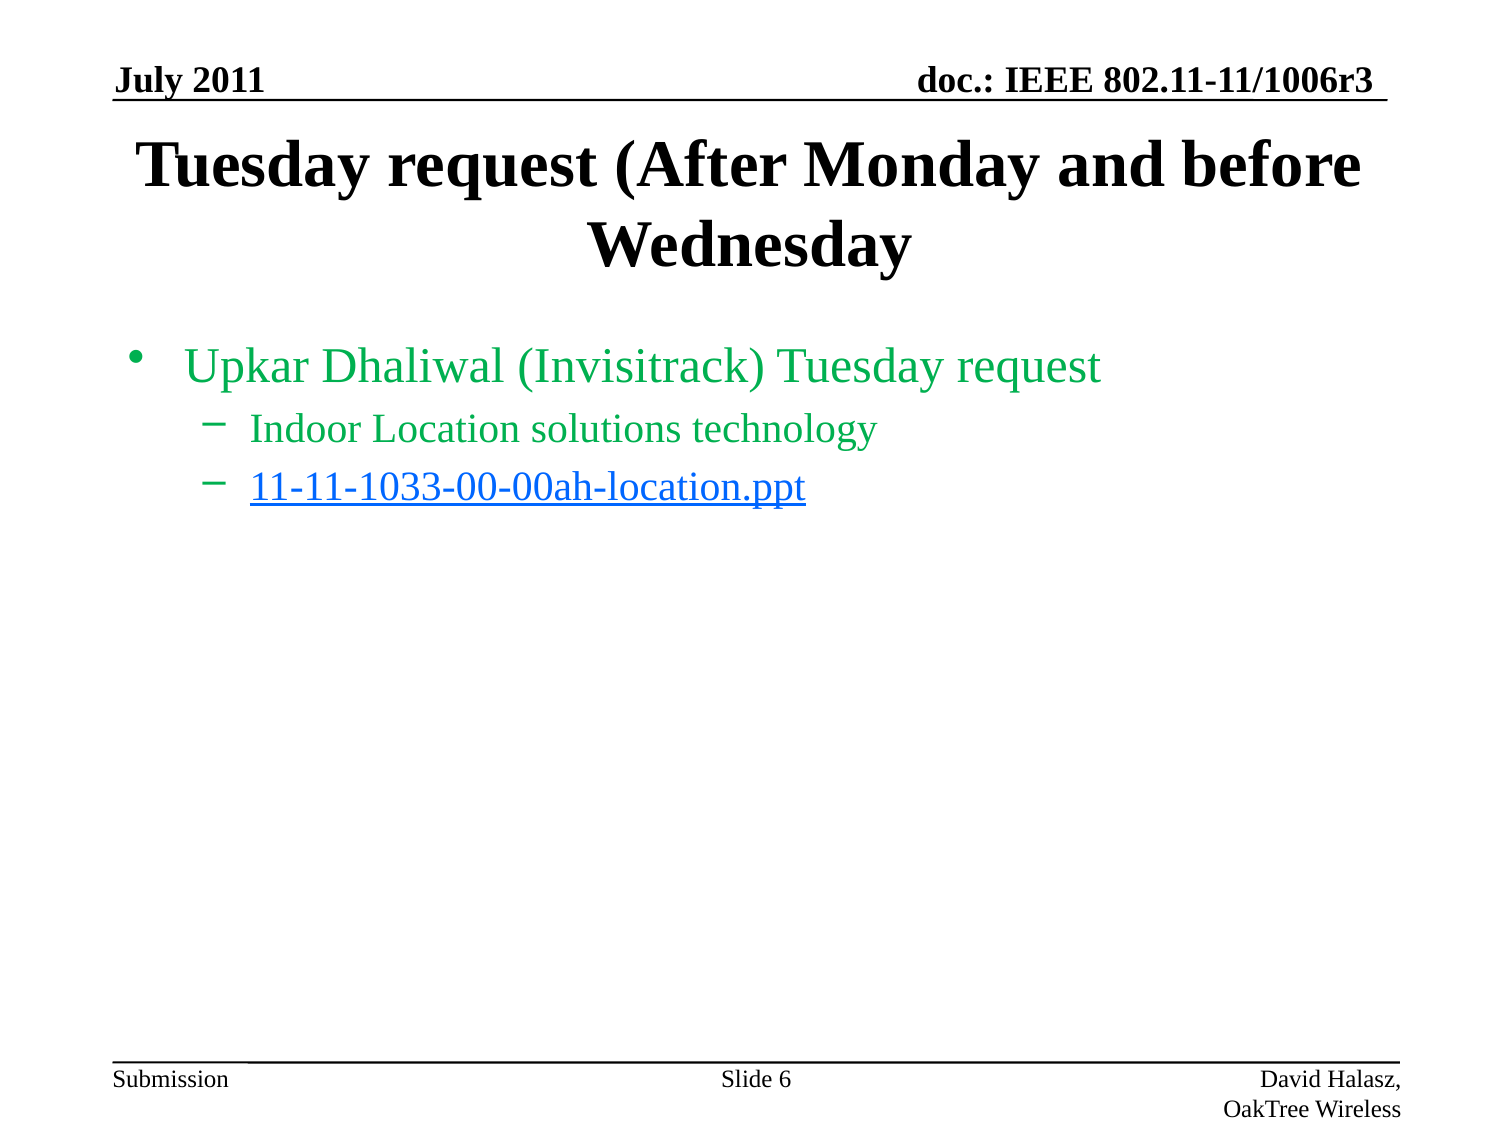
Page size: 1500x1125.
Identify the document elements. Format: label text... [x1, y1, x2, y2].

title Tuesday request (After Monday and before Wednesday [112, 112, 1388, 288]
list Upkar Dhaliwal (Invisitrack) Tuesday request Indoor Location solutions technology 11-11-1033-00-00ah-location.ppt [112, 324, 1388, 1001]
footer David Halasz, OakTree Wireless [1185, 1061, 1402, 1093]
slide_number Slide 6 [712, 1061, 800, 1093]
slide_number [114, 54, 333, 101]
